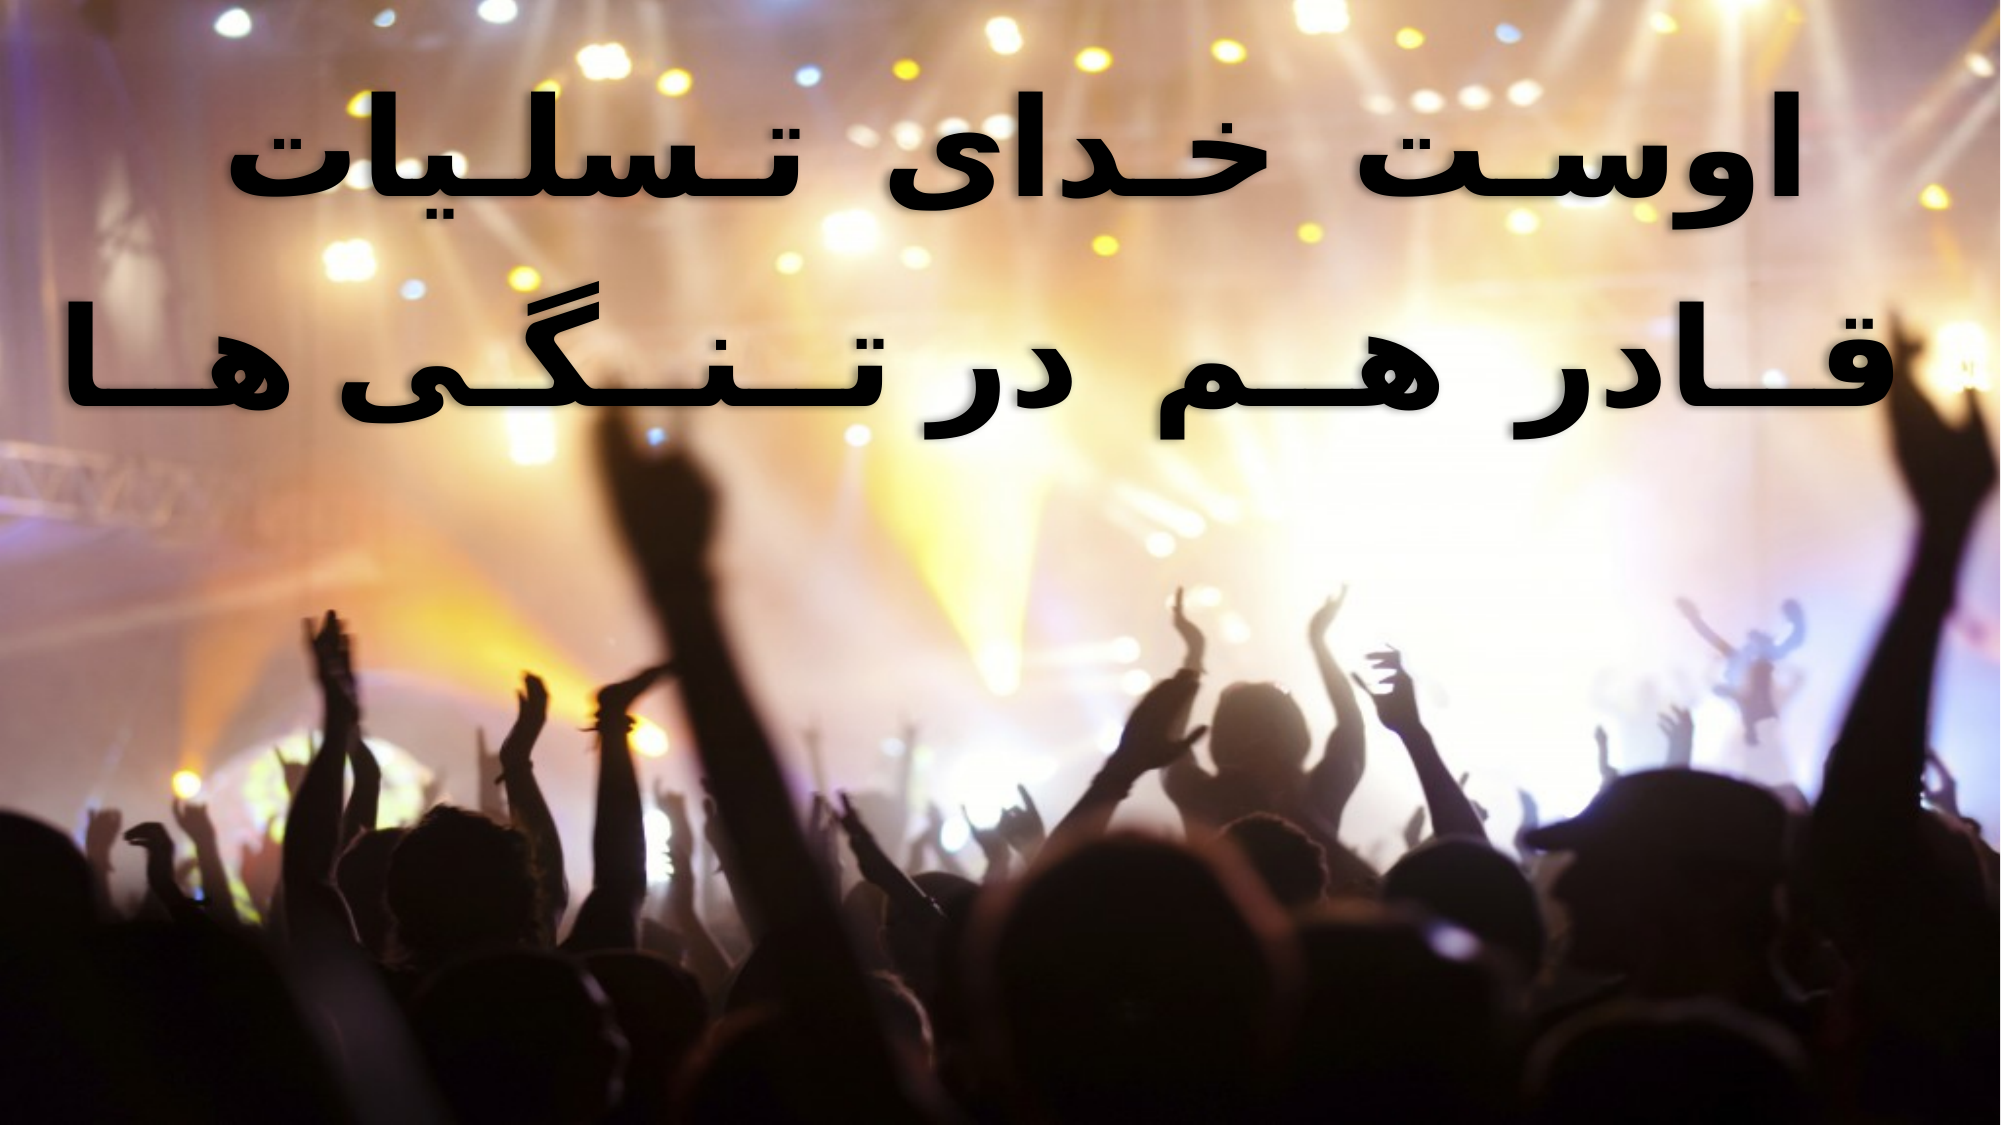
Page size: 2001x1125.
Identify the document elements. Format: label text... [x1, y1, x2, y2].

text_box اوسـت خـدای تـسلـیات قــادر هــم در تــنــگـی هــا [13, 11, 1987, 442]
picture [0, 0, 2001, 1125]
